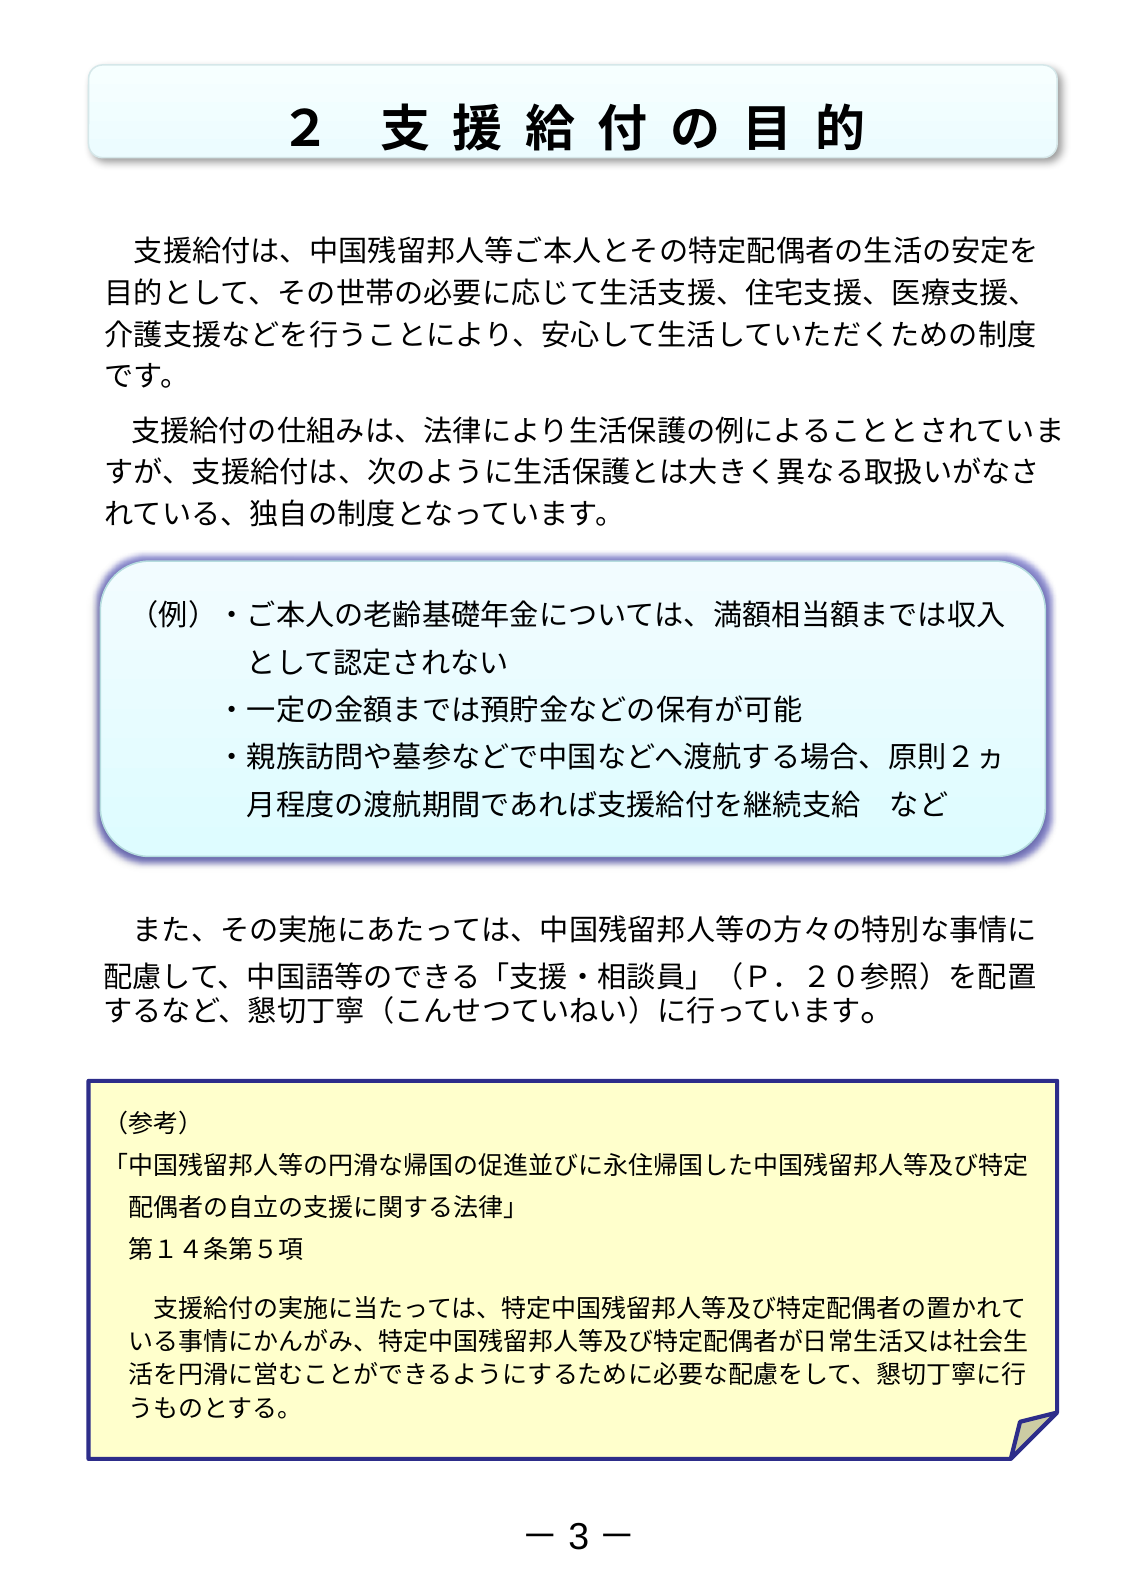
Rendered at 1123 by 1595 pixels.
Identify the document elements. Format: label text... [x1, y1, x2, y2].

text_box ２ 支 援 給 付 の 目 的 [87, 64, 1058, 159]
text_box －3－ [502, 1504, 656, 1565]
text_box また、その実施にあたっては、中国残留邦人等の方々の特別な事情に 配慮して、中国語等のできる「支援・相談員」（Ｐ．２０参照）を配置するなど、懇切丁寧（こんせつていねい）に行っています。 [88, 903, 1058, 1036]
text_box （参考） 「中国残留邦人等の円滑な帰国の促進並びに永住帰国した中国残留邦人等及び特定 配偶者の自立の支援に関する法律」 第１４条第５項 支援給付の実施に当たっては、特定中国残留邦人等及び特定配偶者の置かれて いる事情にかんがみ、特定中国残留邦人等及び特定配偶者が日常生活又は社会生 活を円滑に営むことができるようにするために必要な配慮をして、懇切丁寧に行 うものとする。 [86, 1078, 1060, 1461]
text_box （例）・ご本人の老齢基礎年金については、満額相当額までは収入 として認定されない ・一定の金額までは預貯金などの保有が可能 ・親族訪問や墓参などで中国などへ渡航する場合、原則２ヵ 月程度の渡航期間であれば支援給付を継続支給 など [99, 560, 1047, 858]
text_box 支援給付は、中国残留邦人等ご本人とその特定配偶者の生活の安定を目的として、その世帯の必要に応じて生活支援、住宅支援、医療支援、介護支援などを行うことにより、安心して生活していただくための制度です。 支援給付の仕組みは、法律により生活保護の例によることとされていますが、支援給付は、次のように生活保護とは大きく異なる取扱いがなされている、独自の制度となっています。 [89, 218, 1081, 585]
